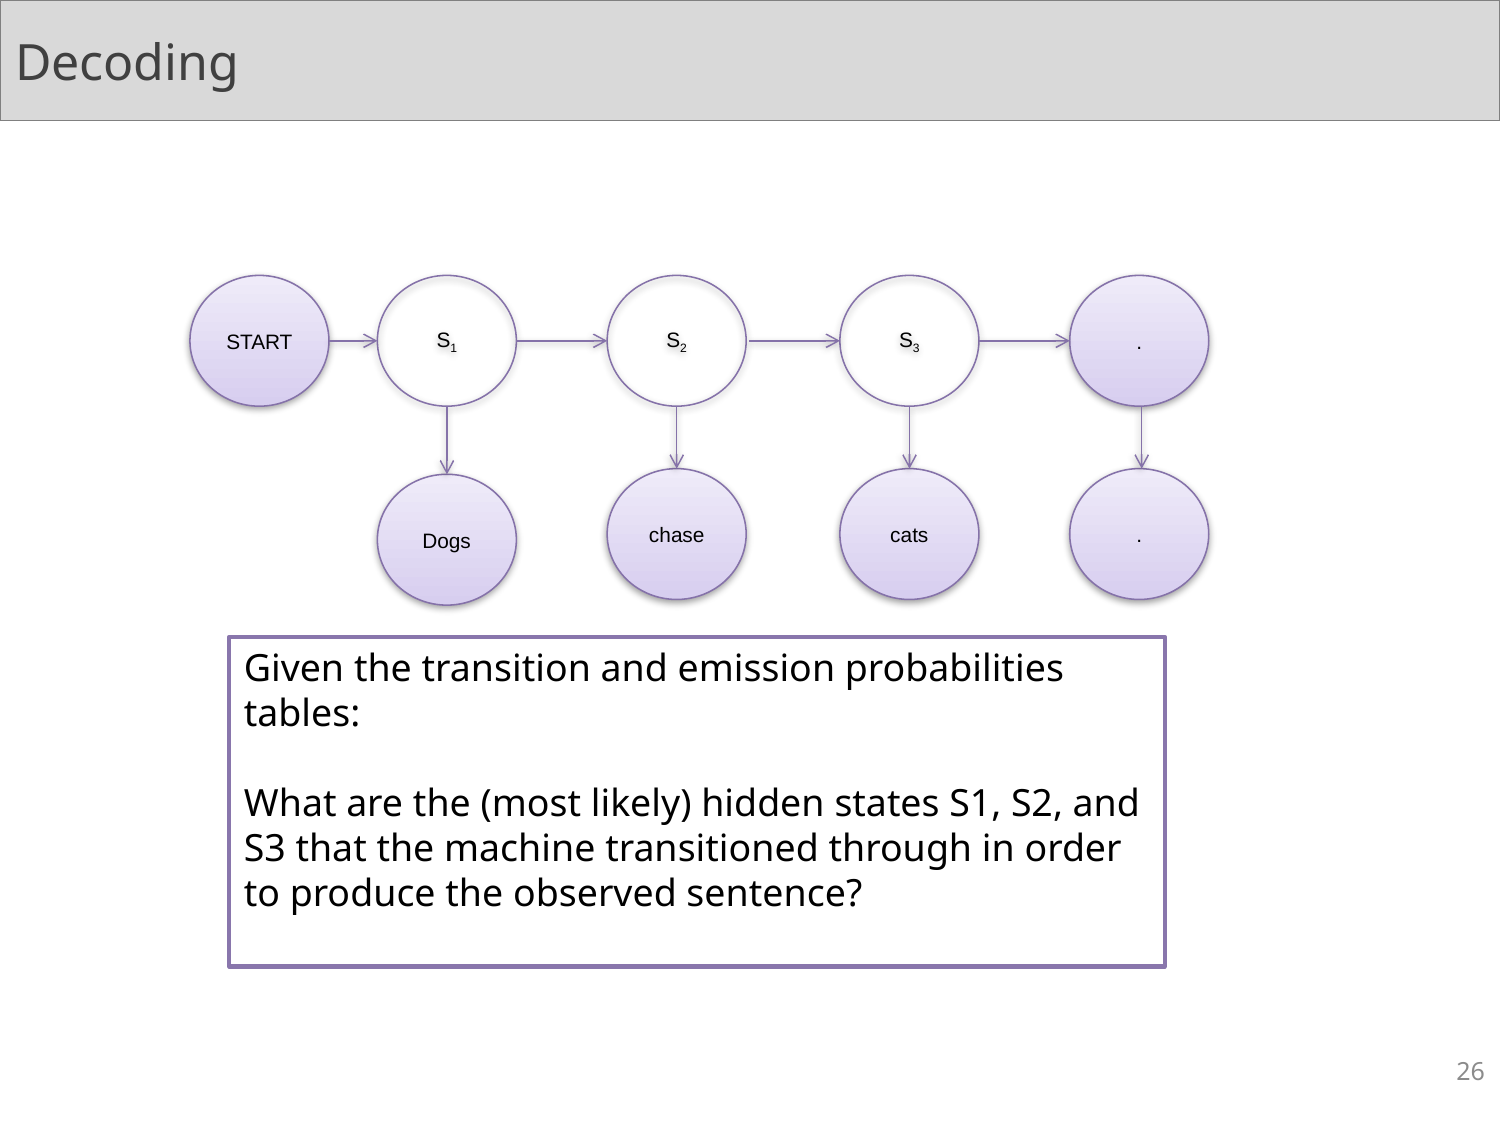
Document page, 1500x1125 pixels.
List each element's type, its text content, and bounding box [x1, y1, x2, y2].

slide_number 26 [1149, 1042, 1500, 1103]
text_box Given the transition and emission probabilities tables: What are the (most likely) hidden states S1, S2, and S3 that the machine transitioned through in order to produce the observed sentence? [227, 635, 1167, 969]
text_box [189, 275, 1209, 606]
title Decoding [0, 0, 1500, 121]
